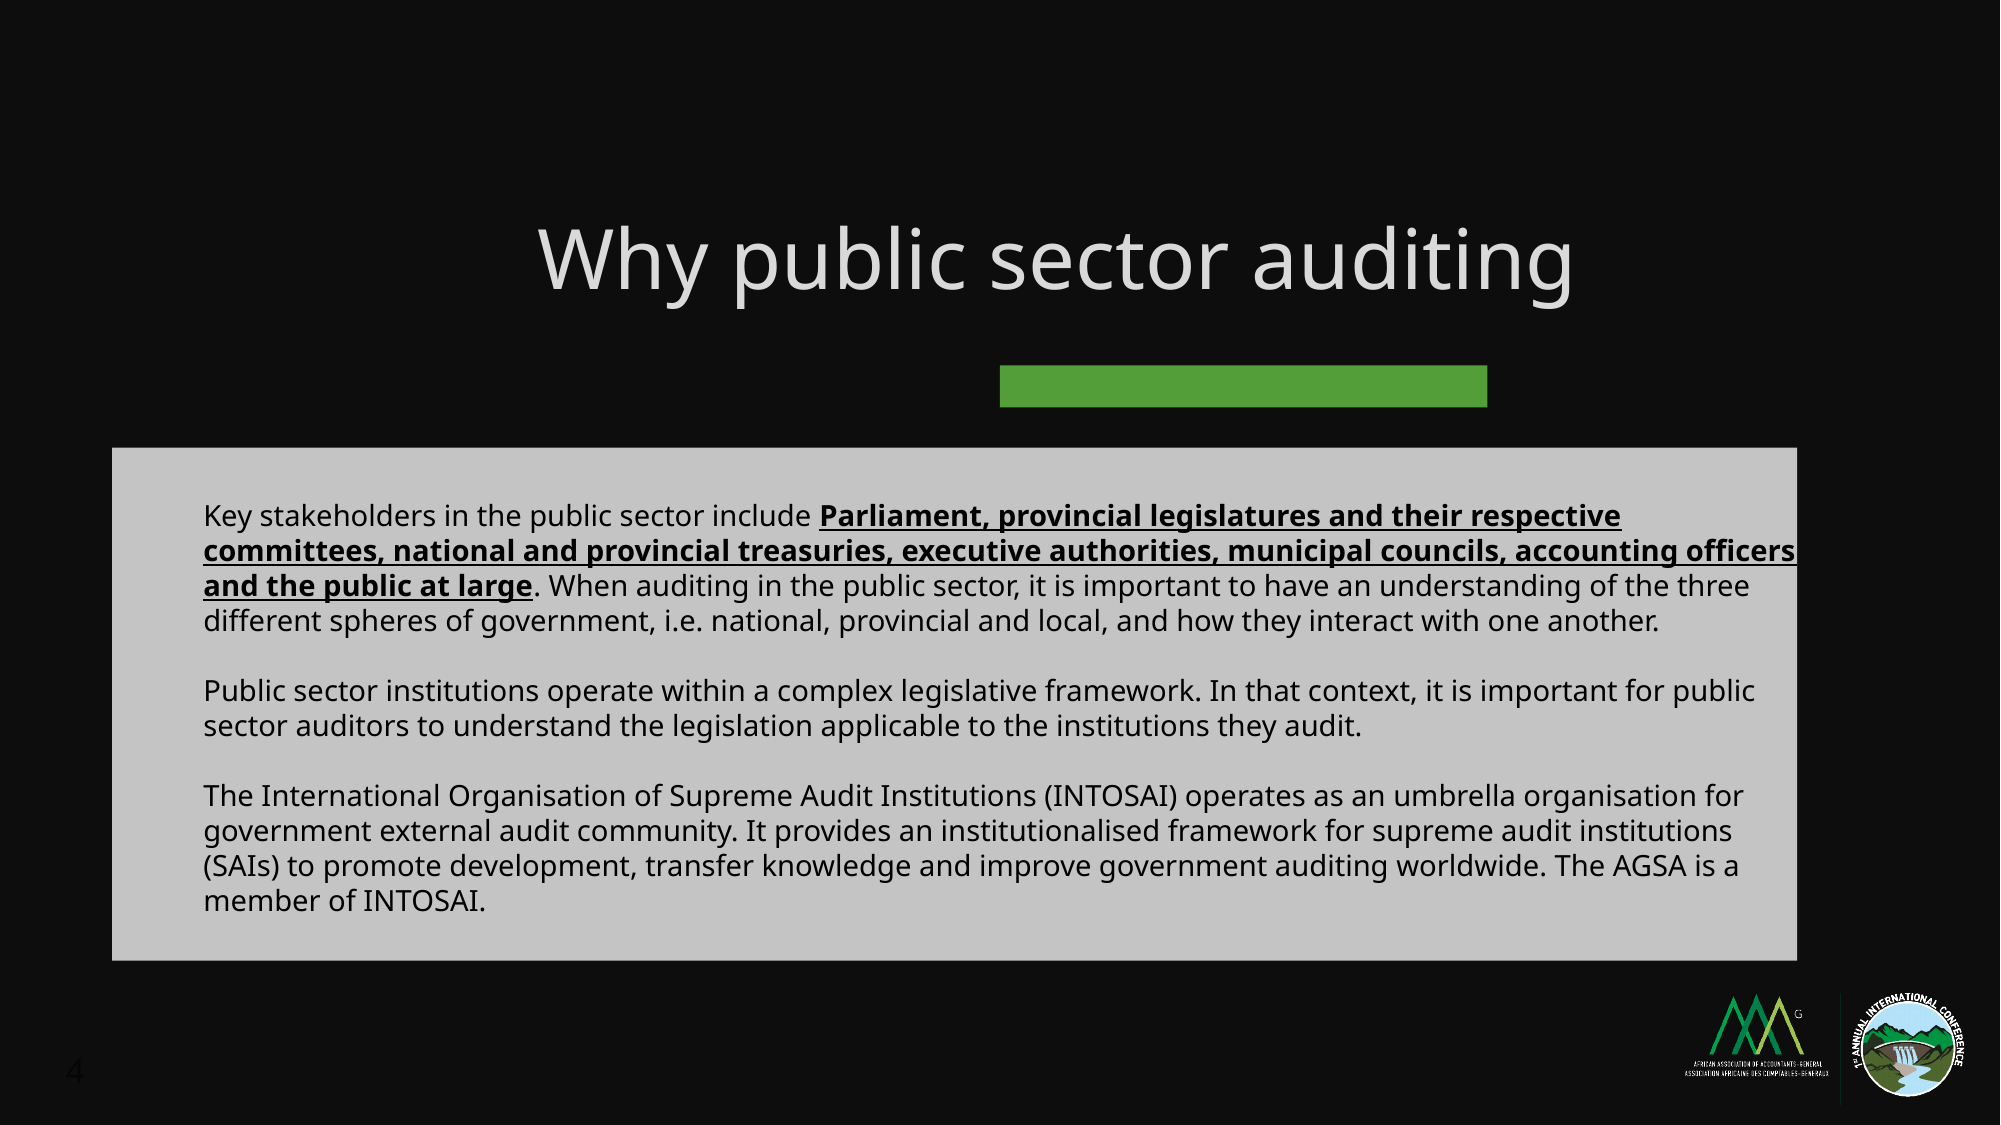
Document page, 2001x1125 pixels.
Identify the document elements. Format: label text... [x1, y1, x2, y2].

text_box Why public sector auditing [522, 178, 1707, 314]
text_box Key stakeholders in the public sector include Parliament, provincial legislatures and their respective committees, national and provincial treasuries, executive authorities, municipal councils, accounting officers and the public at large. When auditing in the public sector, it is important to have an understanding of the three different spheres of government, i.e. national, provincial and local, and how they interact with one another. Public sector institutions operate within a complex legislative framework. In that context, it is important for public sector auditors to understand the legislation applicable to the institutions they audit. The International Organisation of Supreme Audit Institutions (INTOSAI) operates as an umbrella organisation for government external audit community. It provides an institutionalised framework for supreme audit institutions (SAIs) to promote development, transfer knowledge and improve government auditing worldwide. The AGSA is a member of INTOSAI. [188, 490, 1823, 955]
text_box [111, 446, 1798, 962]
text_box [999, 364, 1488, 408]
picture [1670, 960, 1983, 1125]
